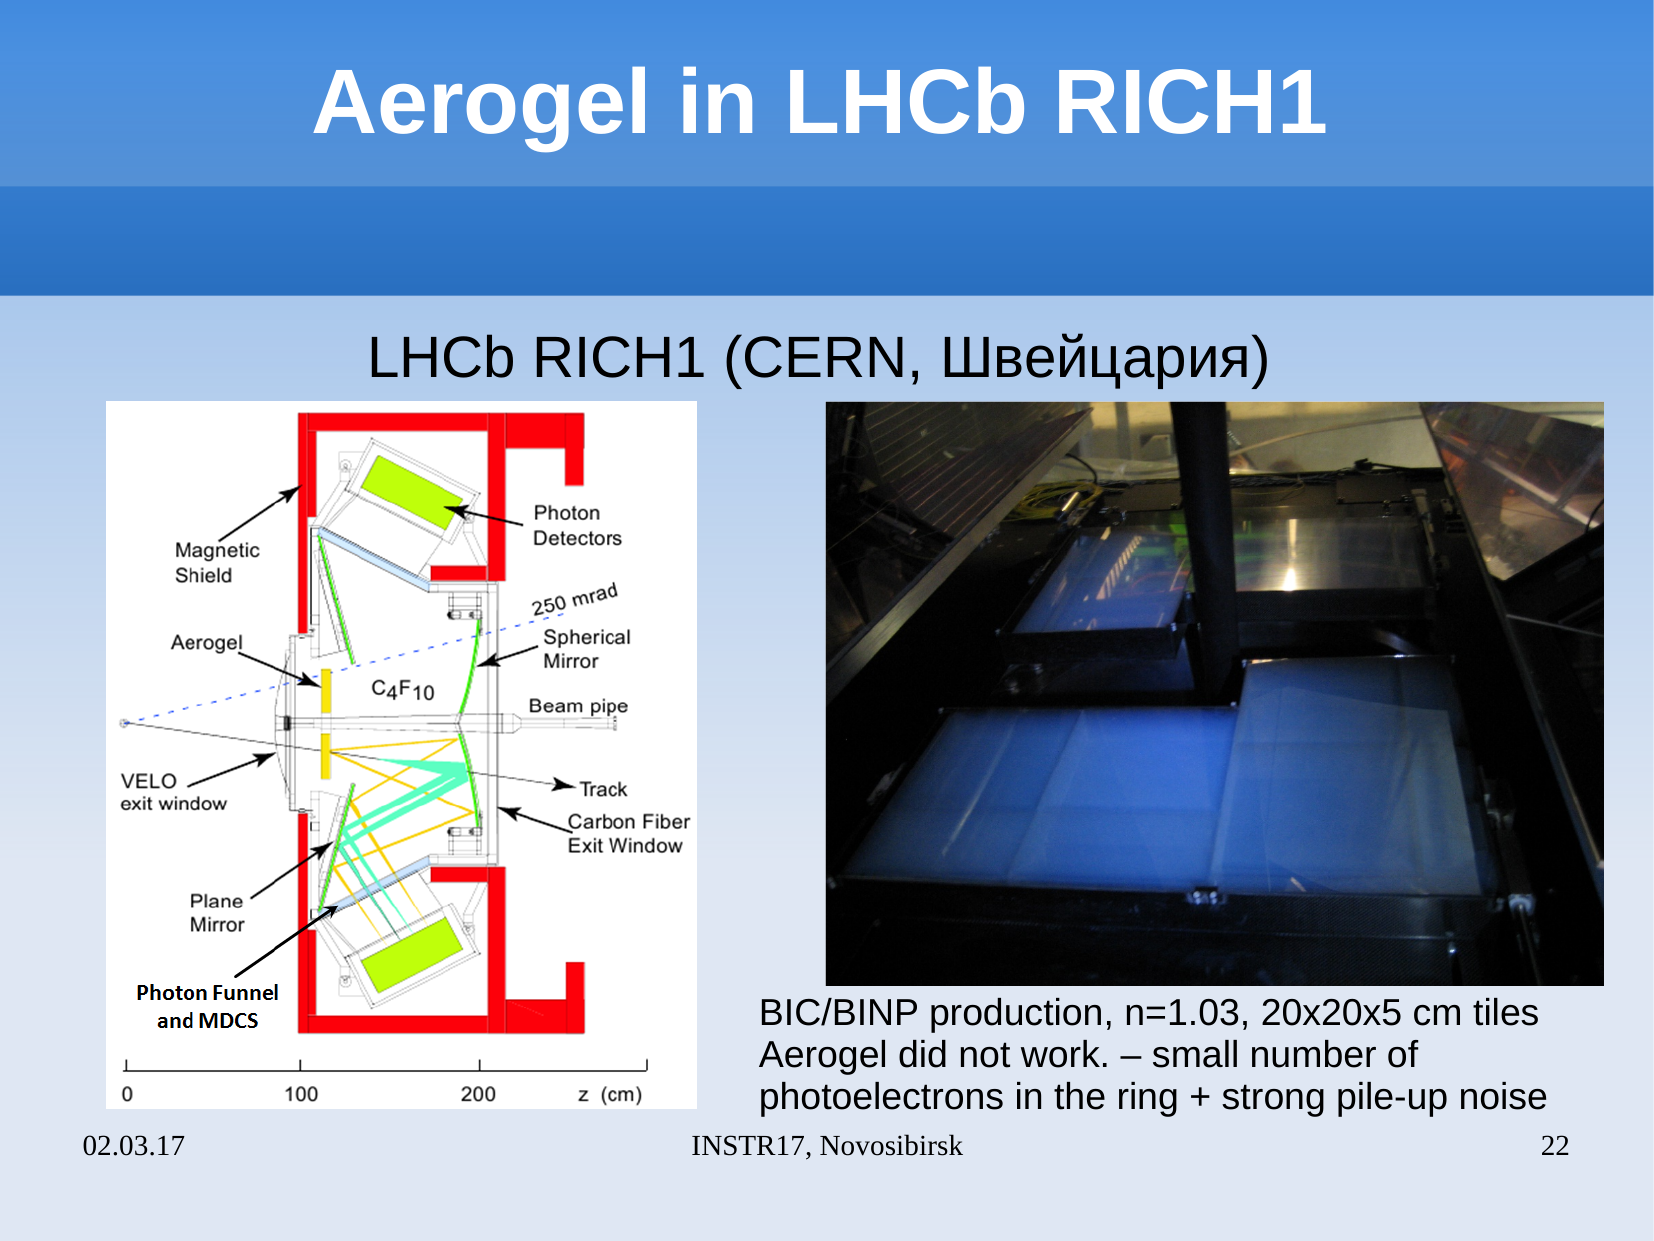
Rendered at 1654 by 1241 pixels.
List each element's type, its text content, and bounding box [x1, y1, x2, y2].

picture [0, 0, 1654, 1241]
footer INSTR17, Novosibirsk [565, 1129, 1090, 1216]
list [105, 401, 698, 1109]
title Aerogel in LHCb RICH1 [76, 0, 1565, 207]
slide_number 22 [1185, 1129, 1571, 1216]
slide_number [82, 1129, 468, 1216]
text_box LHCb RICH1 (CERN, Швейцария) [271, 321, 917, 402]
text_box BIC/BINP production, n=1.03, 20x20x5 cm tiles Aerogel did not work. – small number of photoelectrons in the ring + strong pile-up noise [744, 985, 1642, 1126]
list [922, 304, 1507, 1084]
